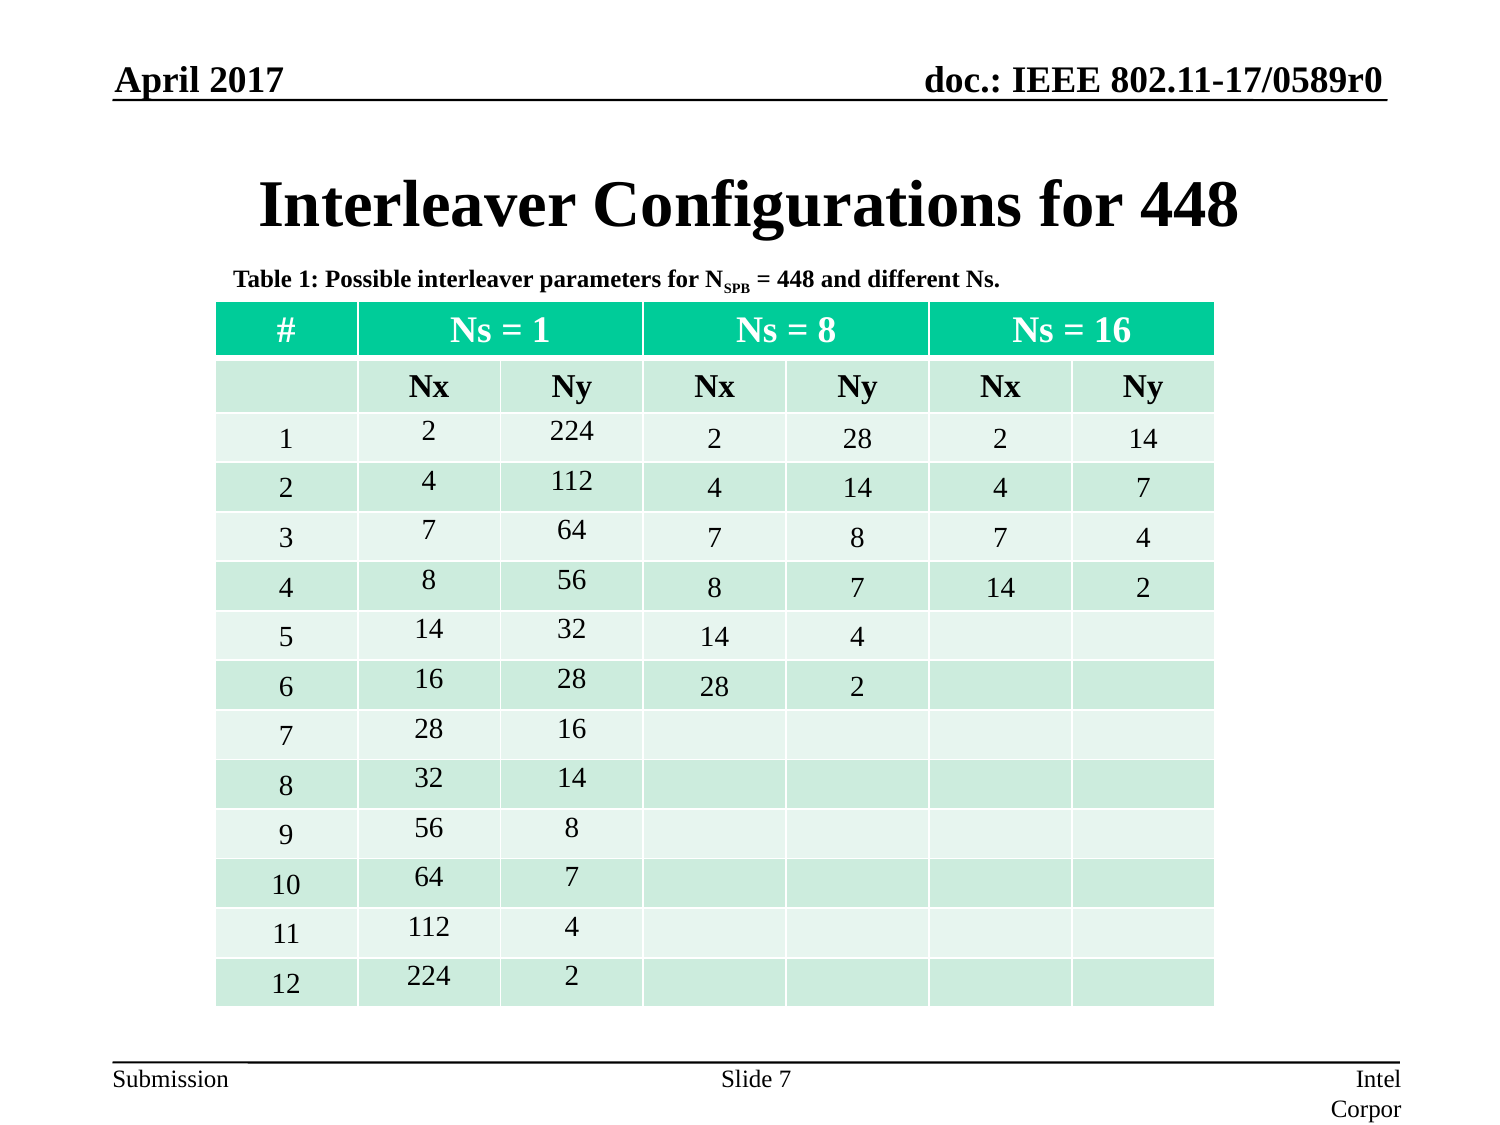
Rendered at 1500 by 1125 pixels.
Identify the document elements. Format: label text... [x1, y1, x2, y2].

table_cell 7 [501, 859, 642, 907]
table_cell 7 [930, 513, 1071, 560]
table_cell 112 [501, 463, 642, 511]
table_cell [930, 661, 1071, 709]
title Interleaver Configurations for 448 [112, 112, 1388, 288]
table_cell 8 [216, 760, 357, 808]
slide_number Slide 7 [712, 1062, 800, 1093]
table_cell 4 [359, 463, 500, 511]
table_cell 11 [216, 909, 357, 957]
table_cell 64 [501, 513, 642, 560]
table_cell 5 [216, 612, 357, 659]
table_cell [1073, 859, 1214, 907]
table_cell Ny [501, 361, 642, 412]
table_cell [930, 859, 1071, 907]
table_cell [216, 361, 357, 412]
table_cell 8 [501, 810, 642, 858]
table_cell 14 [359, 612, 500, 659]
table_cell 14 [1073, 414, 1214, 461]
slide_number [114, 54, 316, 100]
table_cell [644, 909, 785, 957]
table_cell [930, 760, 1071, 808]
table_cell [644, 859, 785, 907]
table_cell [1073, 810, 1214, 858]
table_cell 14 [501, 760, 642, 808]
table_cell 7 [1073, 463, 1214, 511]
table_cell [644, 959, 785, 1006]
table_cell [787, 810, 928, 858]
table_cell 56 [359, 810, 500, 858]
table_cell [787, 760, 928, 808]
table_cell [930, 909, 1071, 957]
table_cell [1073, 661, 1214, 709]
table_cell [1073, 612, 1214, 659]
table_cell [1073, 760, 1214, 808]
table_cell 14 [930, 562, 1071, 610]
table_cell 2 [787, 661, 928, 709]
table_cell 8 [359, 562, 500, 610]
table_cell 2 [644, 414, 785, 461]
table_header # [216, 302, 357, 355]
table_cell 112 [359, 909, 500, 957]
table_cell 7 [787, 562, 928, 610]
table_cell [1073, 959, 1214, 1006]
table_cell 7 [216, 711, 357, 759]
table_cell 16 [359, 661, 500, 709]
table_cell 9 [216, 810, 357, 858]
table_cell 14 [787, 463, 928, 511]
table_cell 4 [644, 463, 785, 511]
table_cell 8 [787, 513, 928, 560]
table_cell [644, 760, 785, 808]
table_cell 2 [501, 959, 642, 1006]
table_cell 4 [216, 562, 357, 610]
table_cell [644, 711, 785, 759]
table_header Ns = 16 [930, 305, 1214, 355]
table_cell [1073, 711, 1214, 759]
table_cell [1073, 909, 1214, 957]
table_header Ns = 8 [644, 305, 928, 355]
table_cell 28 [501, 661, 642, 709]
table_cell 14 [644, 612, 785, 659]
table_cell Nx [930, 361, 1071, 412]
table_cell [787, 909, 928, 957]
table_cell 4 [930, 463, 1071, 511]
table_cell 32 [359, 760, 500, 808]
table_cell 6 [216, 661, 357, 709]
table_cell 32 [501, 612, 642, 659]
table_cell 4 [501, 909, 642, 957]
table_cell 7 [359, 513, 500, 560]
table_cell [787, 959, 928, 1006]
table_cell 2 [930, 414, 1071, 461]
table_cell Nx [644, 361, 785, 412]
table_cell 28 [787, 414, 928, 461]
table_cell Nx [359, 361, 500, 412]
table_cell 2 [216, 463, 357, 511]
table_cell Ny [787, 361, 928, 412]
table_cell 28 [644, 661, 785, 709]
table_cell Ny [1073, 361, 1214, 412]
table_cell [644, 810, 785, 858]
table_cell 2 [1073, 562, 1214, 610]
table_cell 8 [644, 562, 785, 610]
table_cell 12 [216, 959, 357, 1006]
table_cell 7 [644, 513, 785, 560]
table_cell 4 [1073, 513, 1214, 560]
table_cell 3 [216, 513, 357, 560]
table_cell [787, 711, 928, 759]
table_cell [930, 612, 1071, 659]
table_cell 224 [359, 959, 500, 1006]
text_box Table 1: Possible interleaver parameters for NSPB = 448 and different Ns. [218, 255, 1215, 305]
table_cell 1 [216, 414, 357, 461]
table_cell 4 [787, 612, 928, 659]
table_cell [930, 711, 1071, 759]
table_header Ns = 1 [359, 305, 642, 355]
table_cell 28 [359, 711, 500, 759]
table_cell [930, 959, 1071, 1006]
table_cell 16 [501, 711, 642, 759]
table_cell 224 [501, 414, 642, 461]
table_cell 64 [359, 859, 500, 907]
footer Intel Corporation [1325, 1062, 1402, 1093]
table_cell 56 [501, 562, 642, 610]
table_cell 2 [359, 414, 500, 461]
table_cell [930, 810, 1071, 858]
table_cell 10 [216, 859, 357, 907]
table_cell [787, 859, 928, 907]
